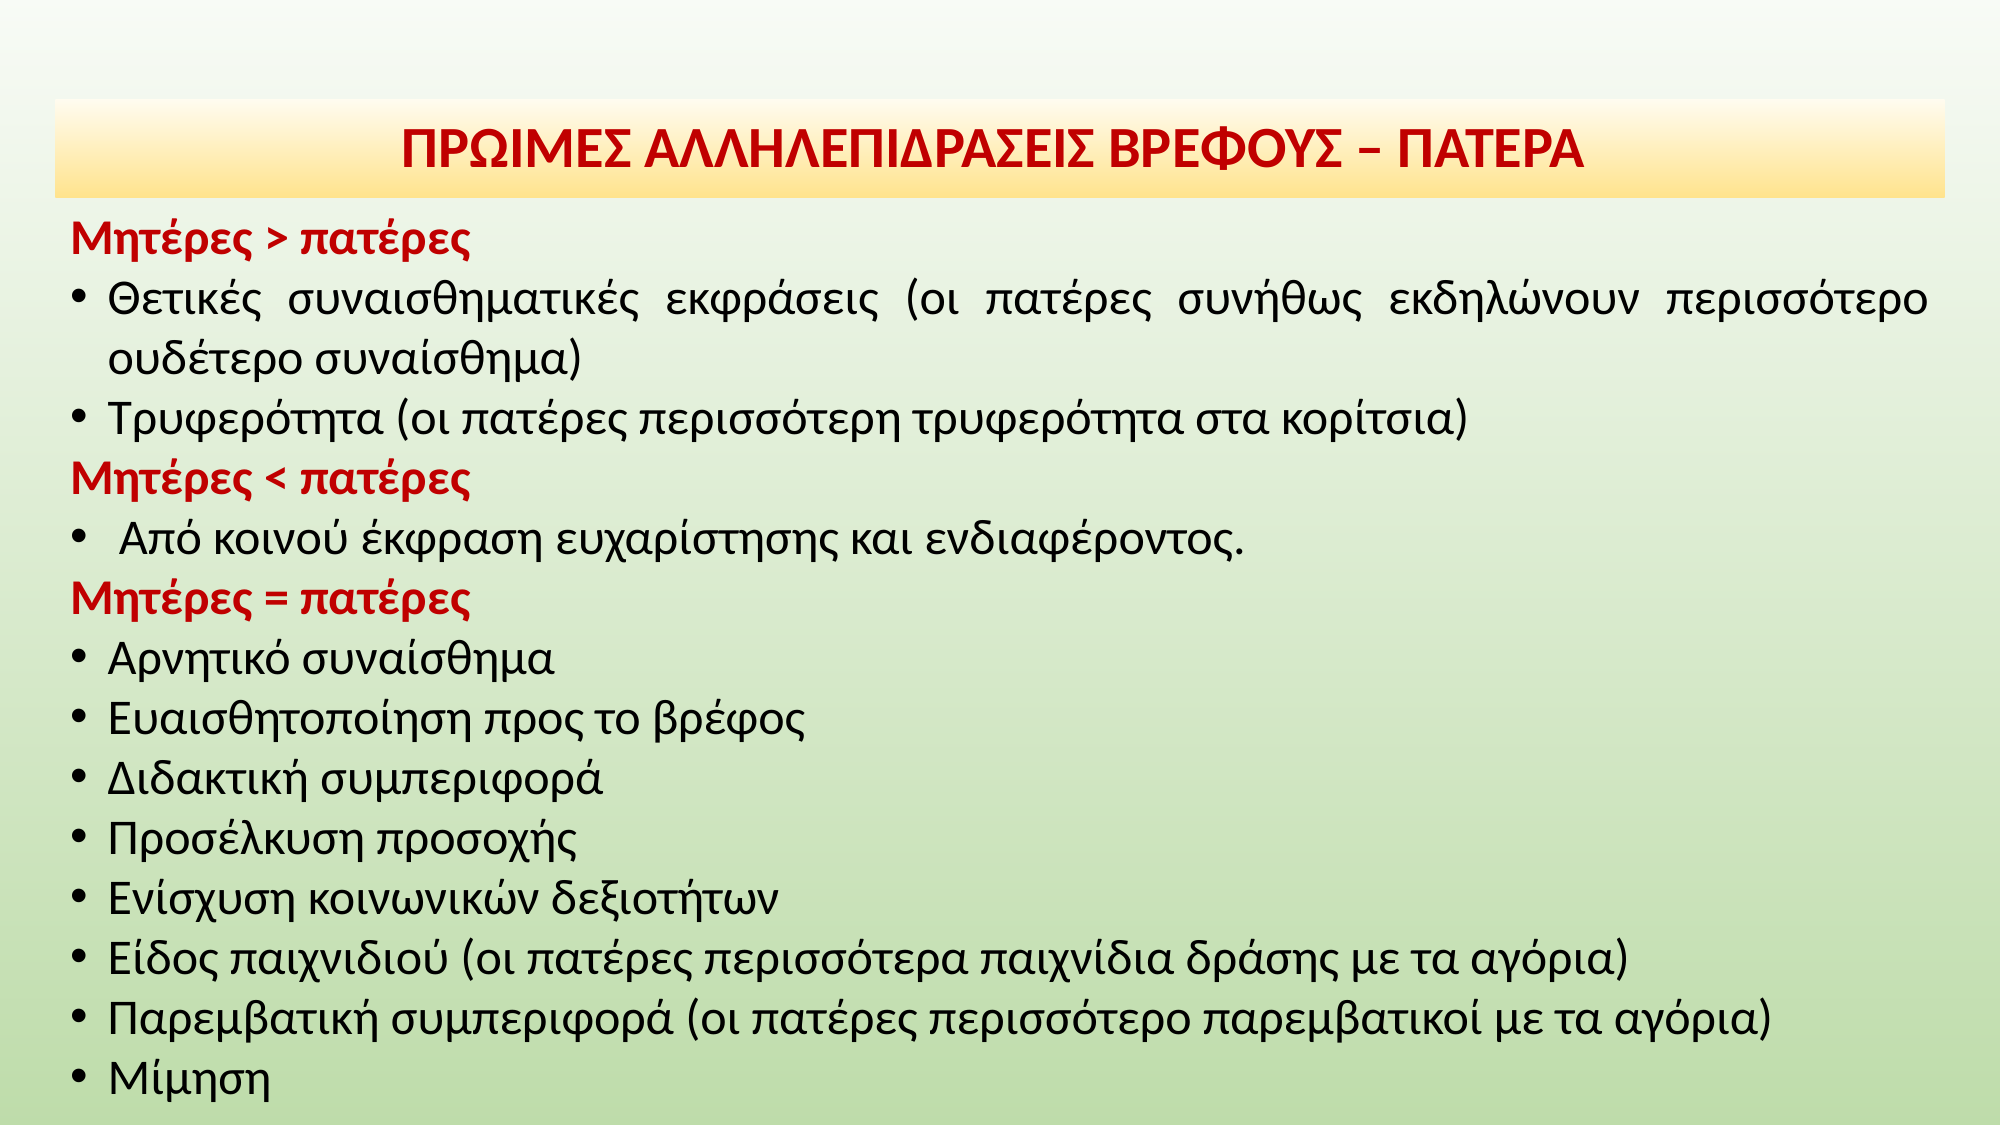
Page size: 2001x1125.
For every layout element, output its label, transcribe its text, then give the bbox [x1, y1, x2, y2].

title ΠΡΩΙΜΕΣ ΑΛΛΗΛΕΠΙΔΡΑΣΕΙΣ ΒΡΕΦΟΥΣ – ΠΑΤΕΡΑ [55, 99, 1945, 197]
list Μητέρες > πατέρες Θετικές συναισθηματικές εκφράσεις (οι πατέρες συνήθως εκδηλώνουν περισσότερο ουδέτερο συναίσθημα) Τρυφερότητα (οι πατέρες περισσότερη τρυφερότητα στα κορίτσια) Μητέρες < πατέρες Από κοινού έκφραση ευχαρίστησης και ενδιαφέροντος. Μητέρες = πατέρες Αρνητικό συναίσθημα Ευαισθητοποίηση προς το βρέφος Διδακτική συμπεριφορά Προσέλκυση προσοχής Ενίσχυση κοινωνικών δεξιοτήτων Είδος παιχνιδιού (οι πατέρες περισσότερα παιχνίδια δράσης με τα αγόρια) Παρεμβατική συμπεριφορά (οι πατέρες περισσότερο παρεμβατικοί με τα αγόρια) Μίμηση [55, 197, 1945, 1125]
